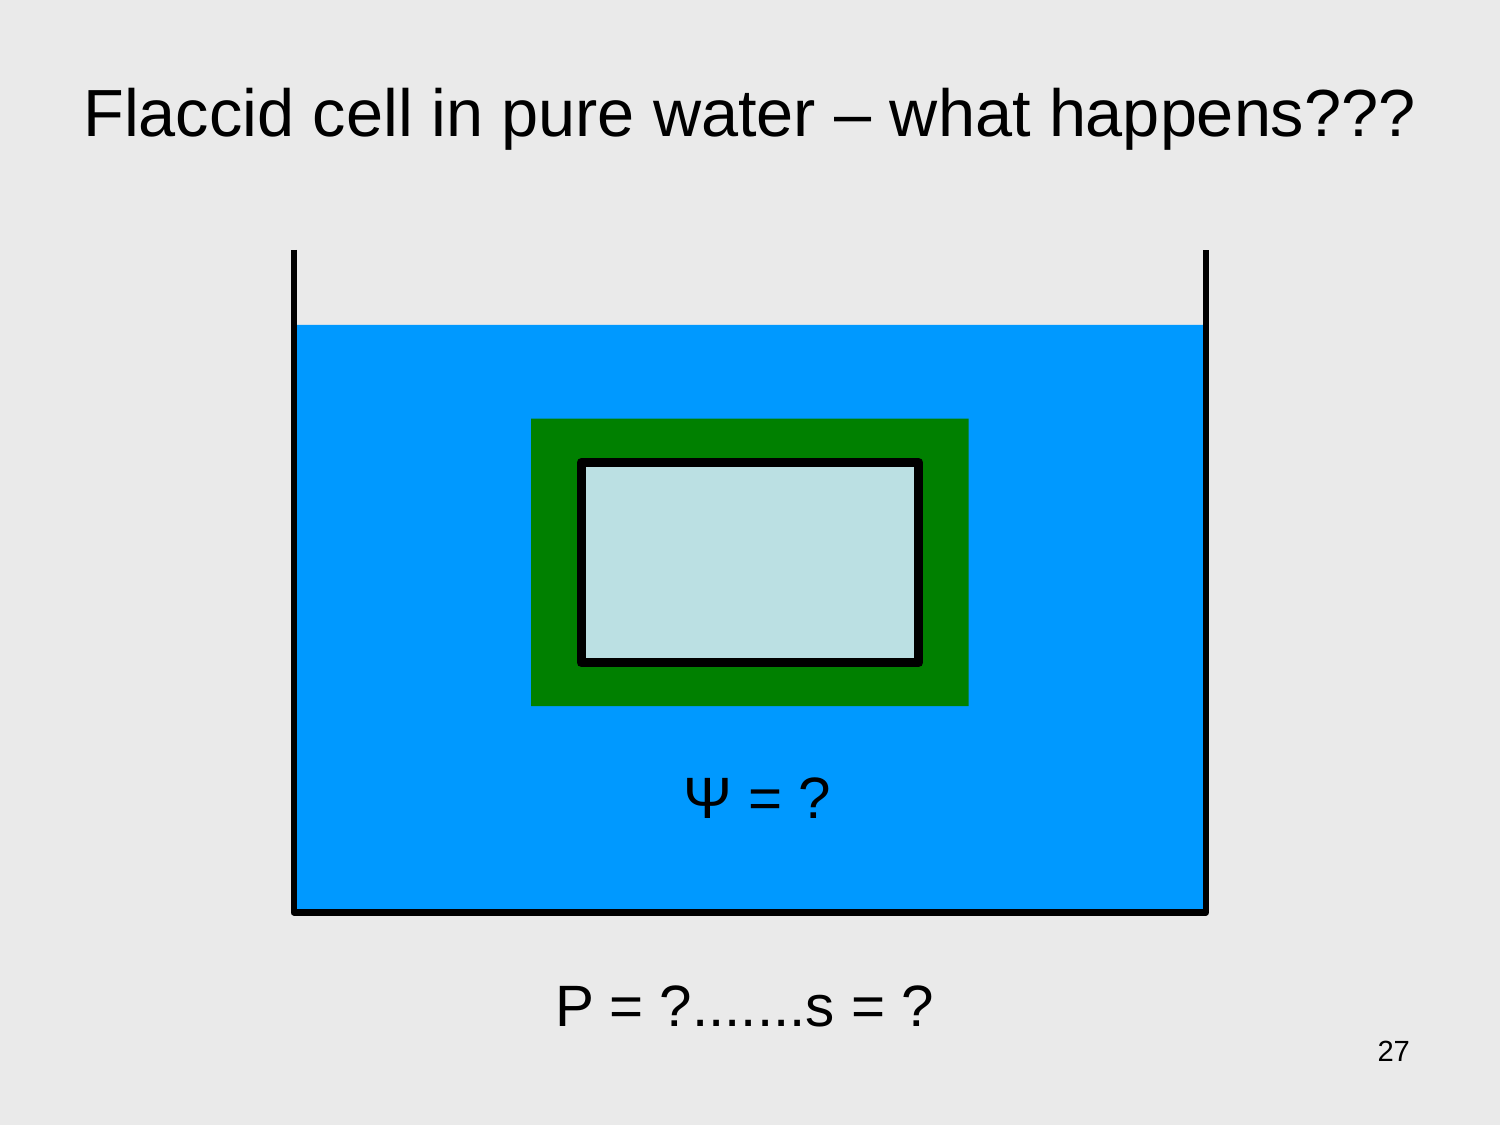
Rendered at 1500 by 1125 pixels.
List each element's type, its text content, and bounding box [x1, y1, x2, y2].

text_box Flaccid cell in pure water – what happens??? [68, 62, 1432, 158]
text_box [293, 249, 1207, 1046]
slide_number 27 [1074, 1024, 1425, 1103]
